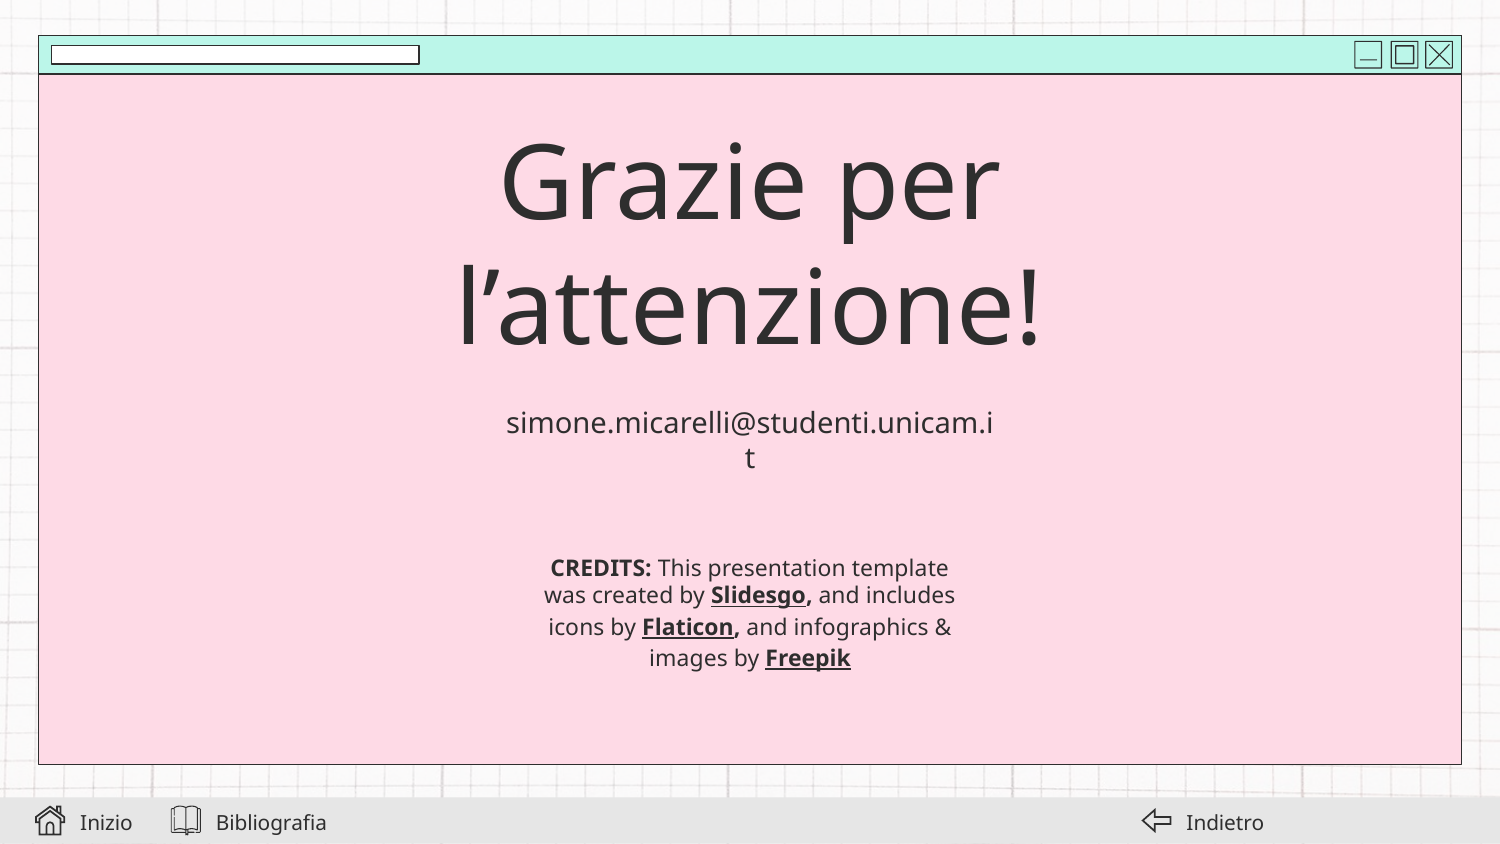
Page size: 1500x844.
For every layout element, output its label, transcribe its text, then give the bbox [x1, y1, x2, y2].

text_box [170, 805, 200, 836]
subtitle simone.micarelli@studenti.unicam.it [486, 389, 1014, 844]
subtitle Inizio [65, 794, 171, 844]
title Grazie per l’attenzione! [328, 100, 1172, 381]
text_box [35, 805, 65, 836]
text_box [1141, 808, 1171, 833]
subtitle Indietro [1171, 794, 1288, 844]
subtitle Bibliografia [200, 794, 348, 844]
